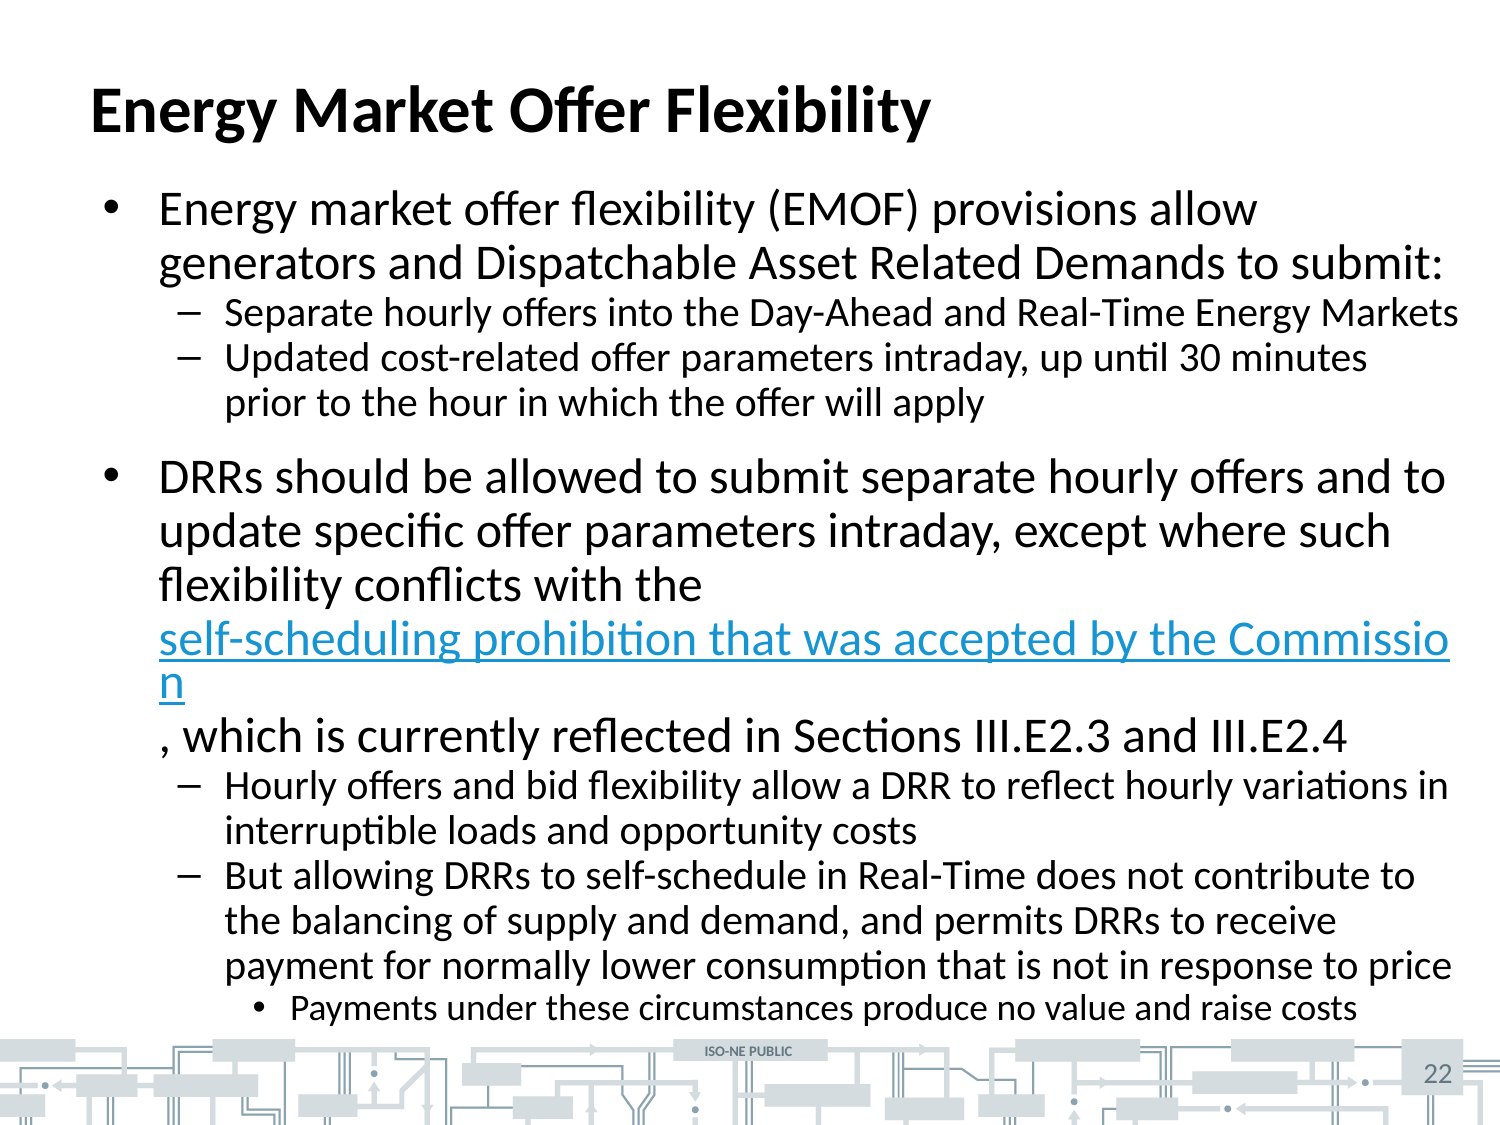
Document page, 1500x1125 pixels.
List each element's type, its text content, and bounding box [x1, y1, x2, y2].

picture [0, 1031, 1500, 1125]
slide_number 22 [1412, 1050, 1464, 1094]
list Energy market offer flexibility (EMOF) provisions allow generators and Dispatchable Asset Related Demands to submit: Separate hourly offers into the Day-Ahead and Real-Time Energy Markets Updated cost-related offer parameters intraday, up until 30 minutes prior to the hour in which the offer will apply DRRs should be allowed to submit separate hourly offers and to update specific offer parameters intraday, except where such flexibility conflicts with the self-scheduling prohibition that was accepted by the Commission, which is currently reflected in Sections III.E2.3 and III.E2.4 Hourly offers and bid flexibility allow a DRR to reflect hourly variations in interruptible loads and opportunity costs But allowing DRRs to self-schedule in Real-Time does not contribute to the balancing of supply and demand, and permits DRRs to receive payment for normally lower consumption that is not in response to price Payments under these circumstances produce no value and raise costs [87, 174, 1475, 1013]
title Energy Market Offer Flexibility [75, 12, 1425, 200]
